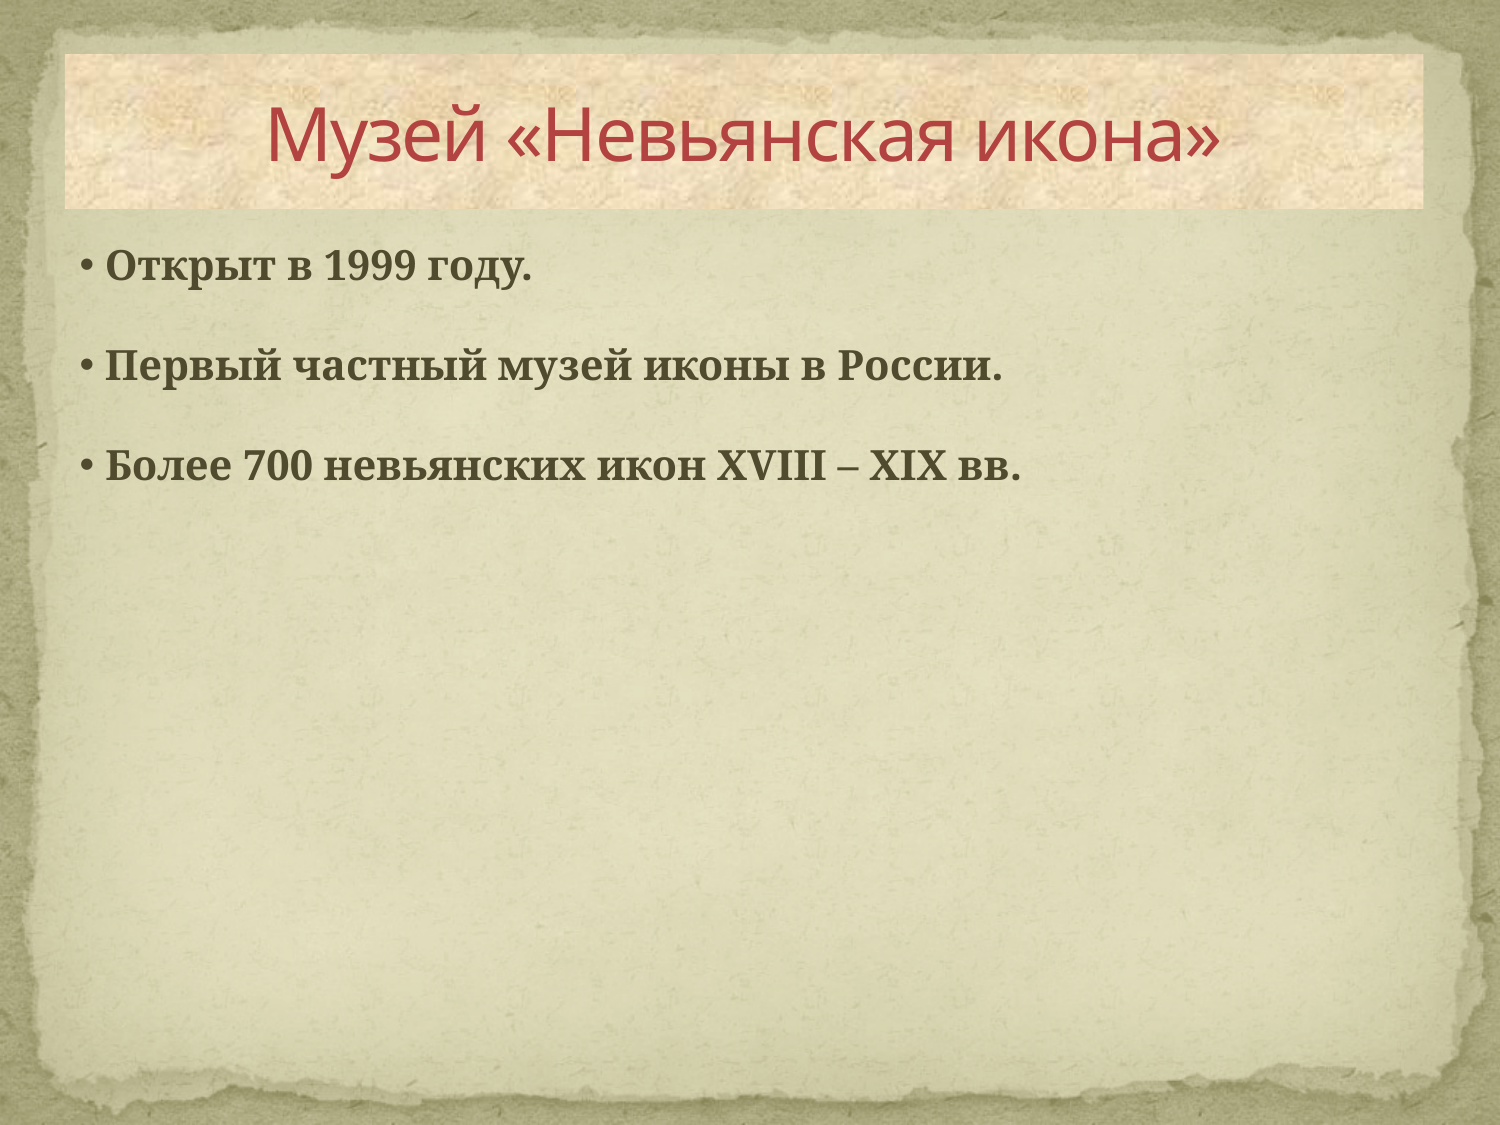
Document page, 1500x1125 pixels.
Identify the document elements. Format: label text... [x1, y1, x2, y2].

text_box Открыт в 1999 году. Первый частный музей иконы в России. Более 700 невьянских икон XVIII – XIX вв. [64, 231, 1424, 997]
title Музей «Невьянская икона» [64, 54, 1424, 209]
